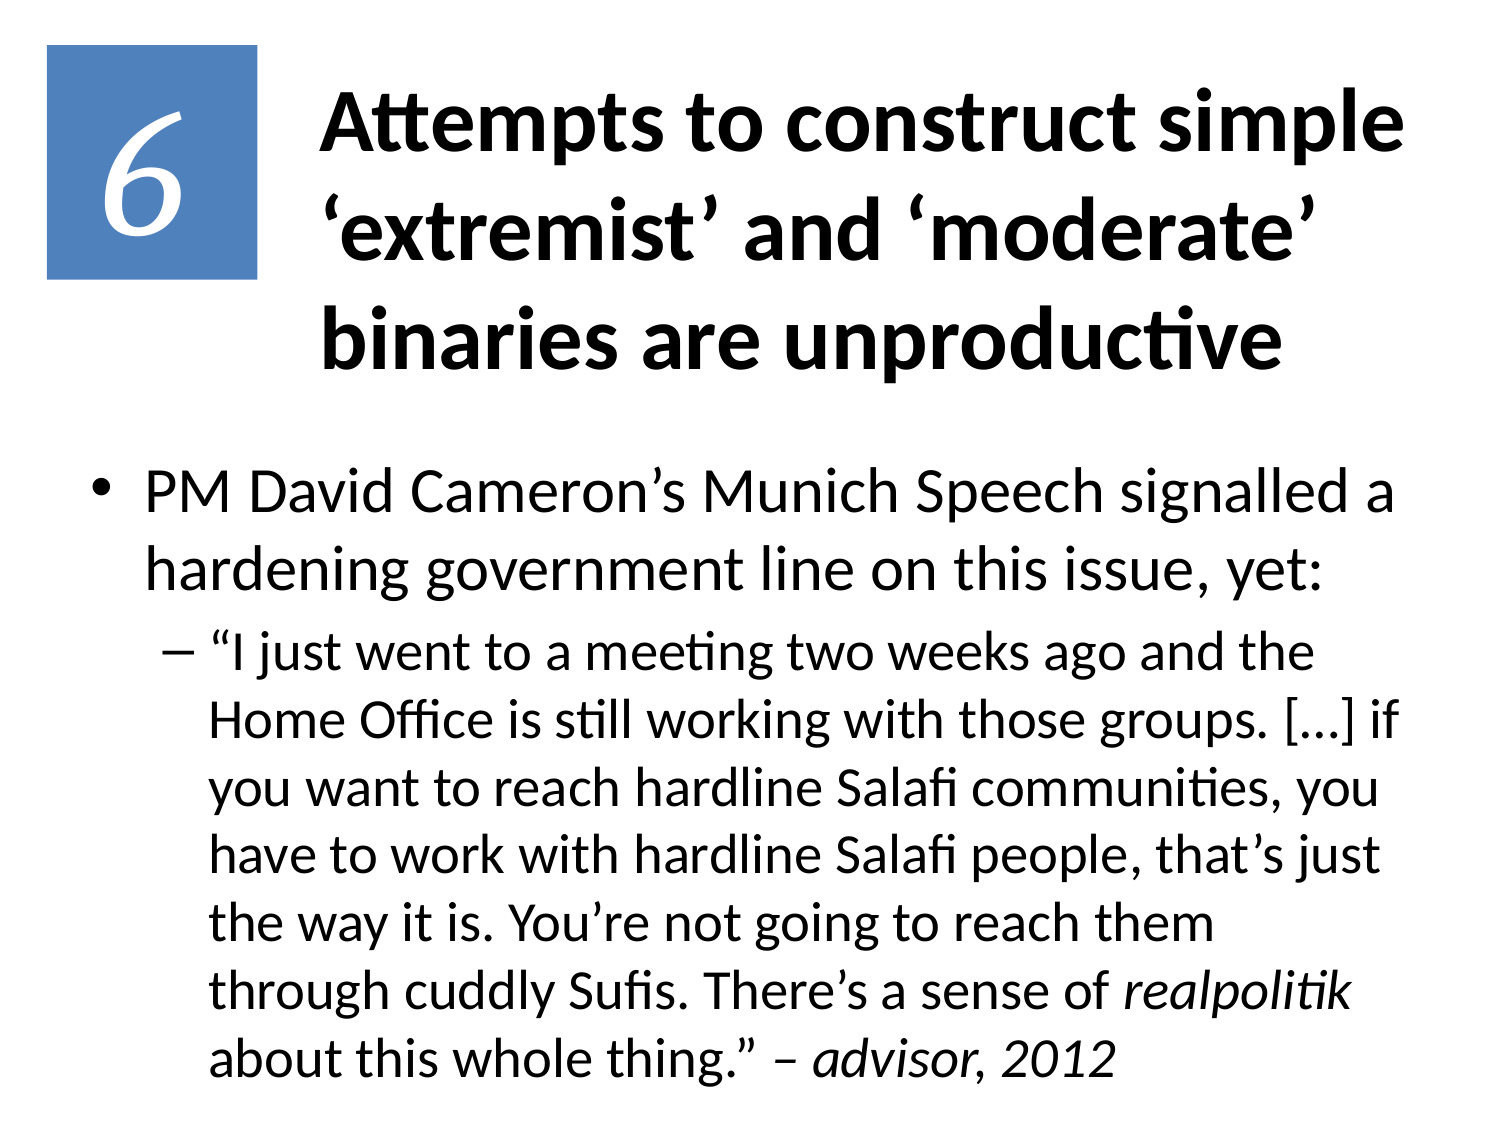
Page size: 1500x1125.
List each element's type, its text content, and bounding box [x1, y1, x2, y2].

title Attempts to construct simple ‘extremist’ and ‘moderate’ binaries are unproductive [304, 45, 1425, 403]
text_box 6 [46, 45, 258, 280]
list PM David Cameron’s Munich Speech signalled a hardening government line on this issue, yet: “I just went to a meeting two weeks ago and the Home Office is still working with those groups. […] if you want to reach hardline Salafi communities, you have to work with hardline Salafi people, that’s just the way it is. You’re not going to reach them through cuddly Sufis. There’s a sense of realpolitik about this whole thing.” – advisor, 2012 [75, 440, 1425, 1103]
